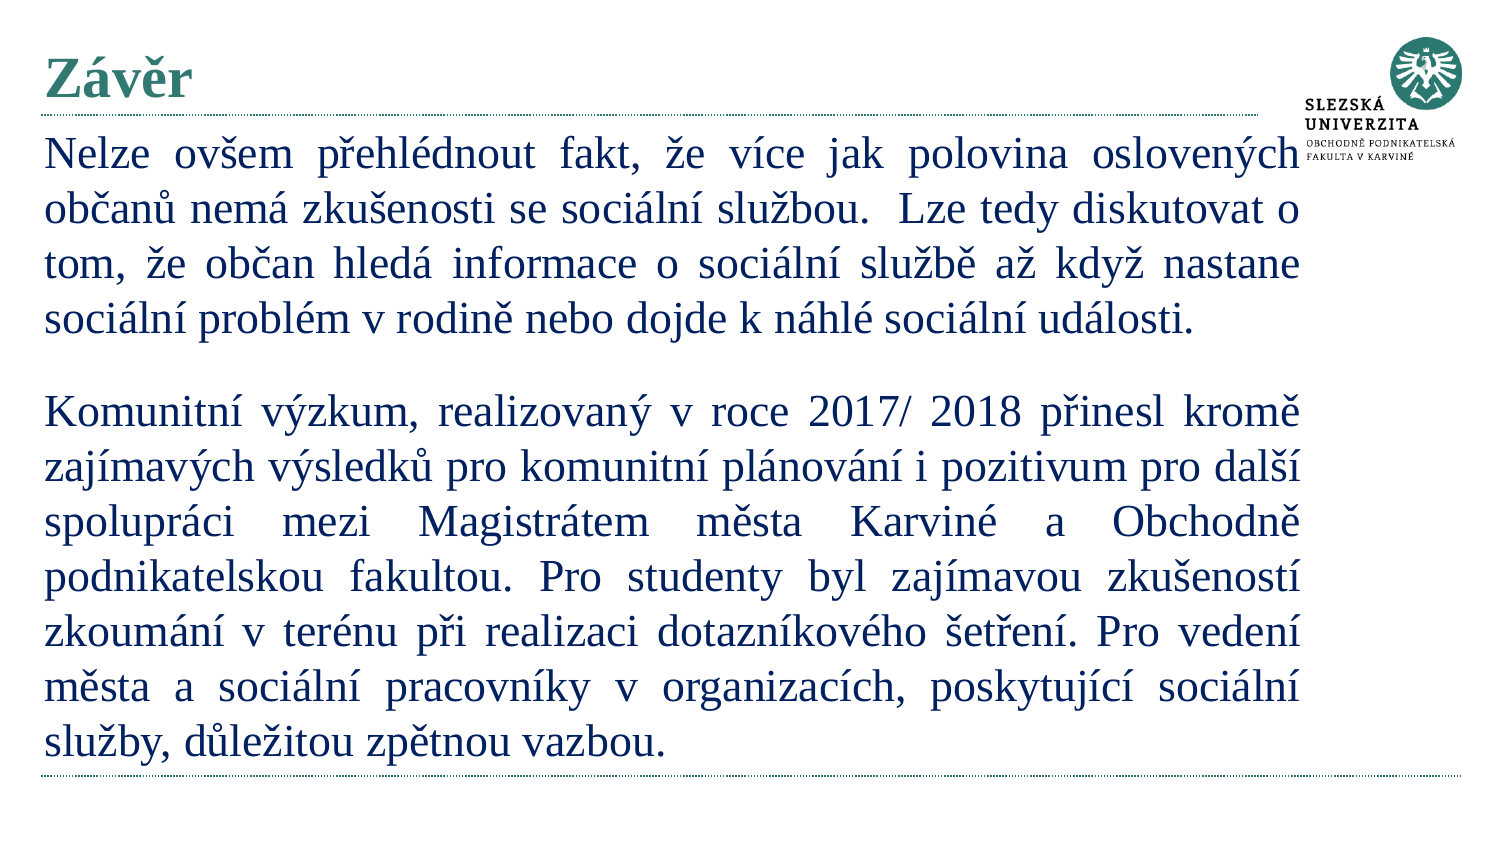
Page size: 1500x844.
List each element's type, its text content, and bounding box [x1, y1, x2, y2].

picture [1305, 37, 1462, 160]
text_box Nelze ovšem přehlédnout fakt, že více jak polovina oslovených občanů nemá zkušenosti se sociální službou. Lze tedy diskutovat o tom, že občan hledá informace o sociální službě až když nastane sociální problém v rodině nebo dojde k náhlé sociální události. Komunitní výzkum, realizovaný v roce 2017/ 2018 přinesl kromě zajímavých výsledků pro komunitní plánování i pozitivum pro další spolupráci mezi Magistrátem města Karviné a Obchodně podnikatelskou fakultou. Pro studenty byl zajímavou zkušeností zkoumání v terénu při realizaci dotazníkového šetření. Pro vedení města a sociální pracovníky v organizacích, poskytující sociální služby, důležitou zpětnou vazbou. [29, 115, 1317, 777]
title Závěr [29, 32, 668, 116]
